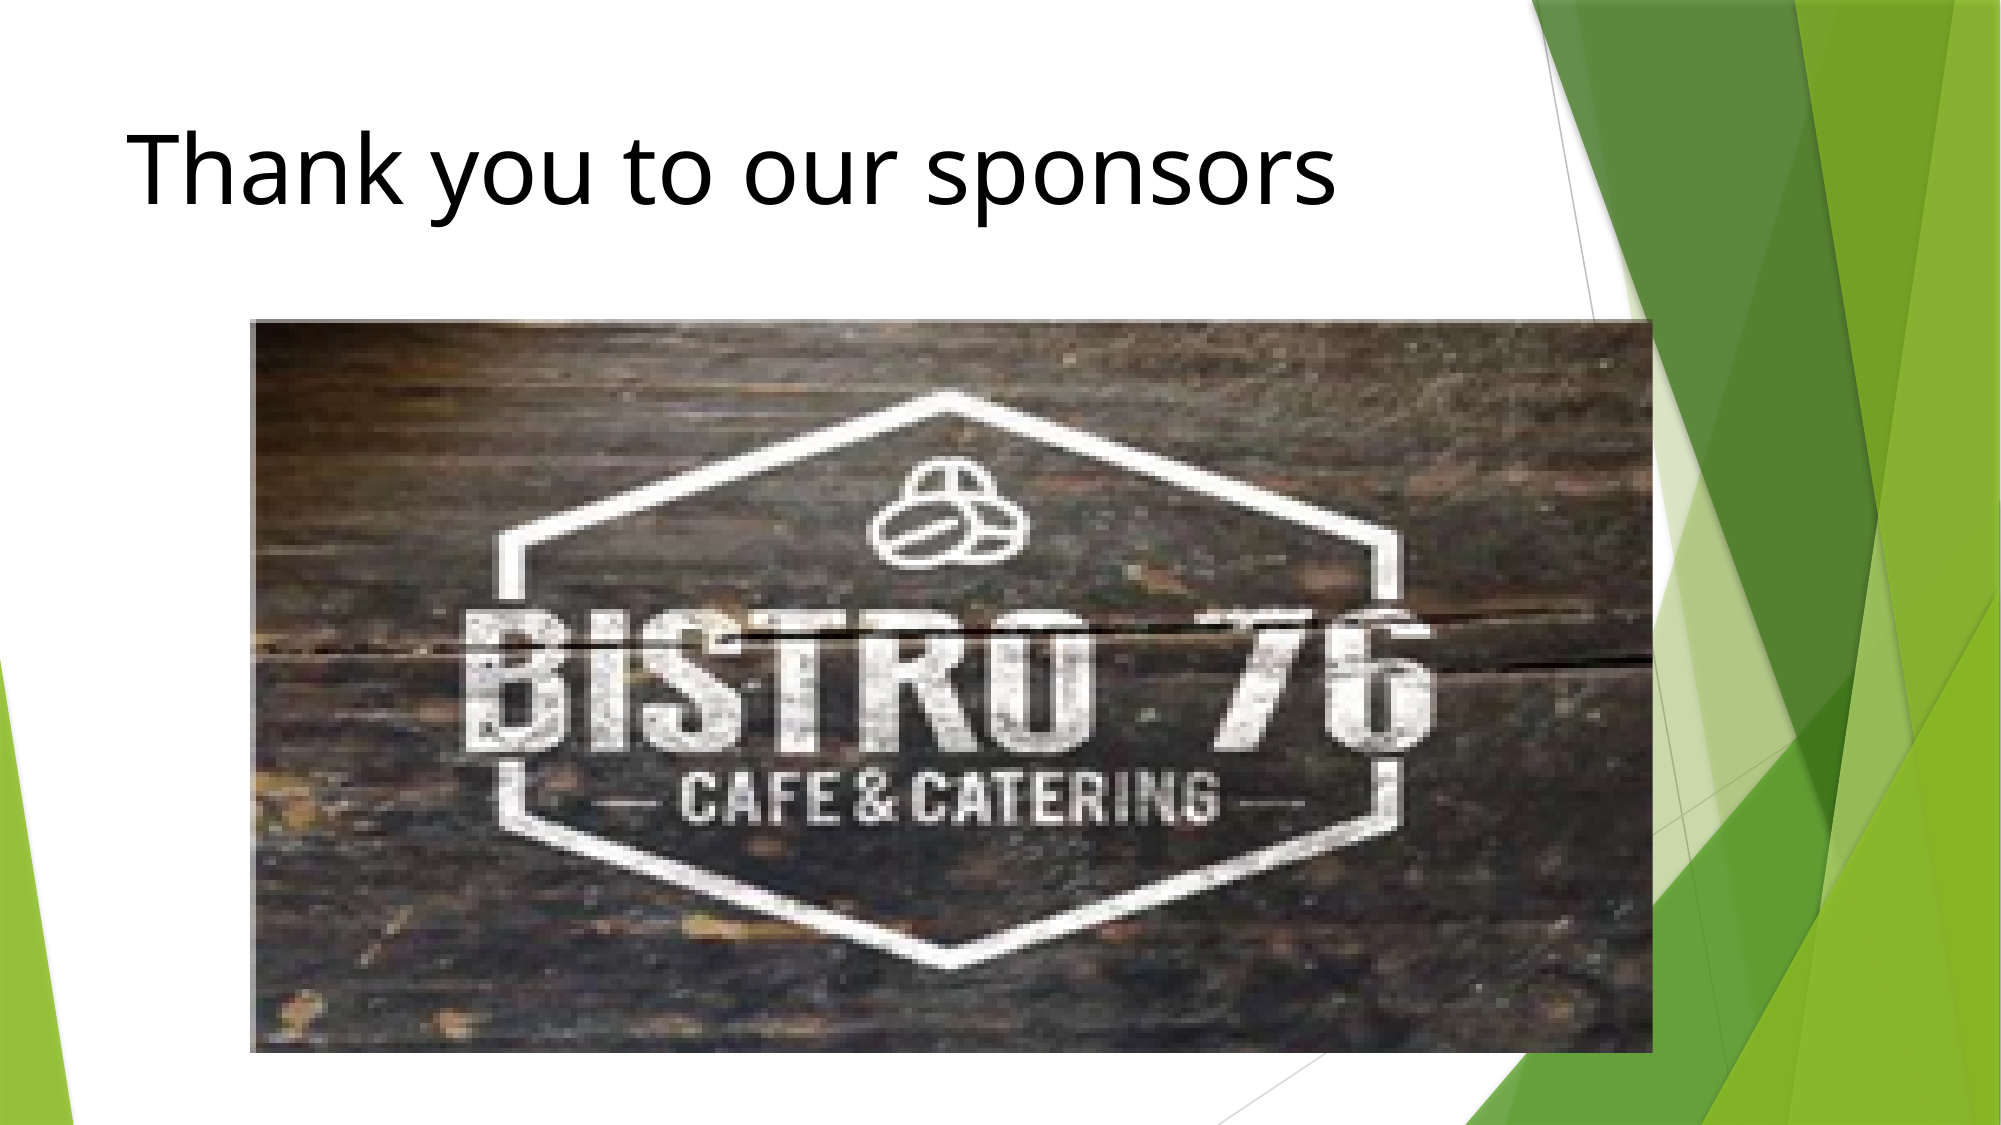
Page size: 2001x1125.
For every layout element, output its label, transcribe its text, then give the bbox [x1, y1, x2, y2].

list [246, 316, 1654, 1054]
title Thank you to our sponsors [111, 99, 1522, 317]
